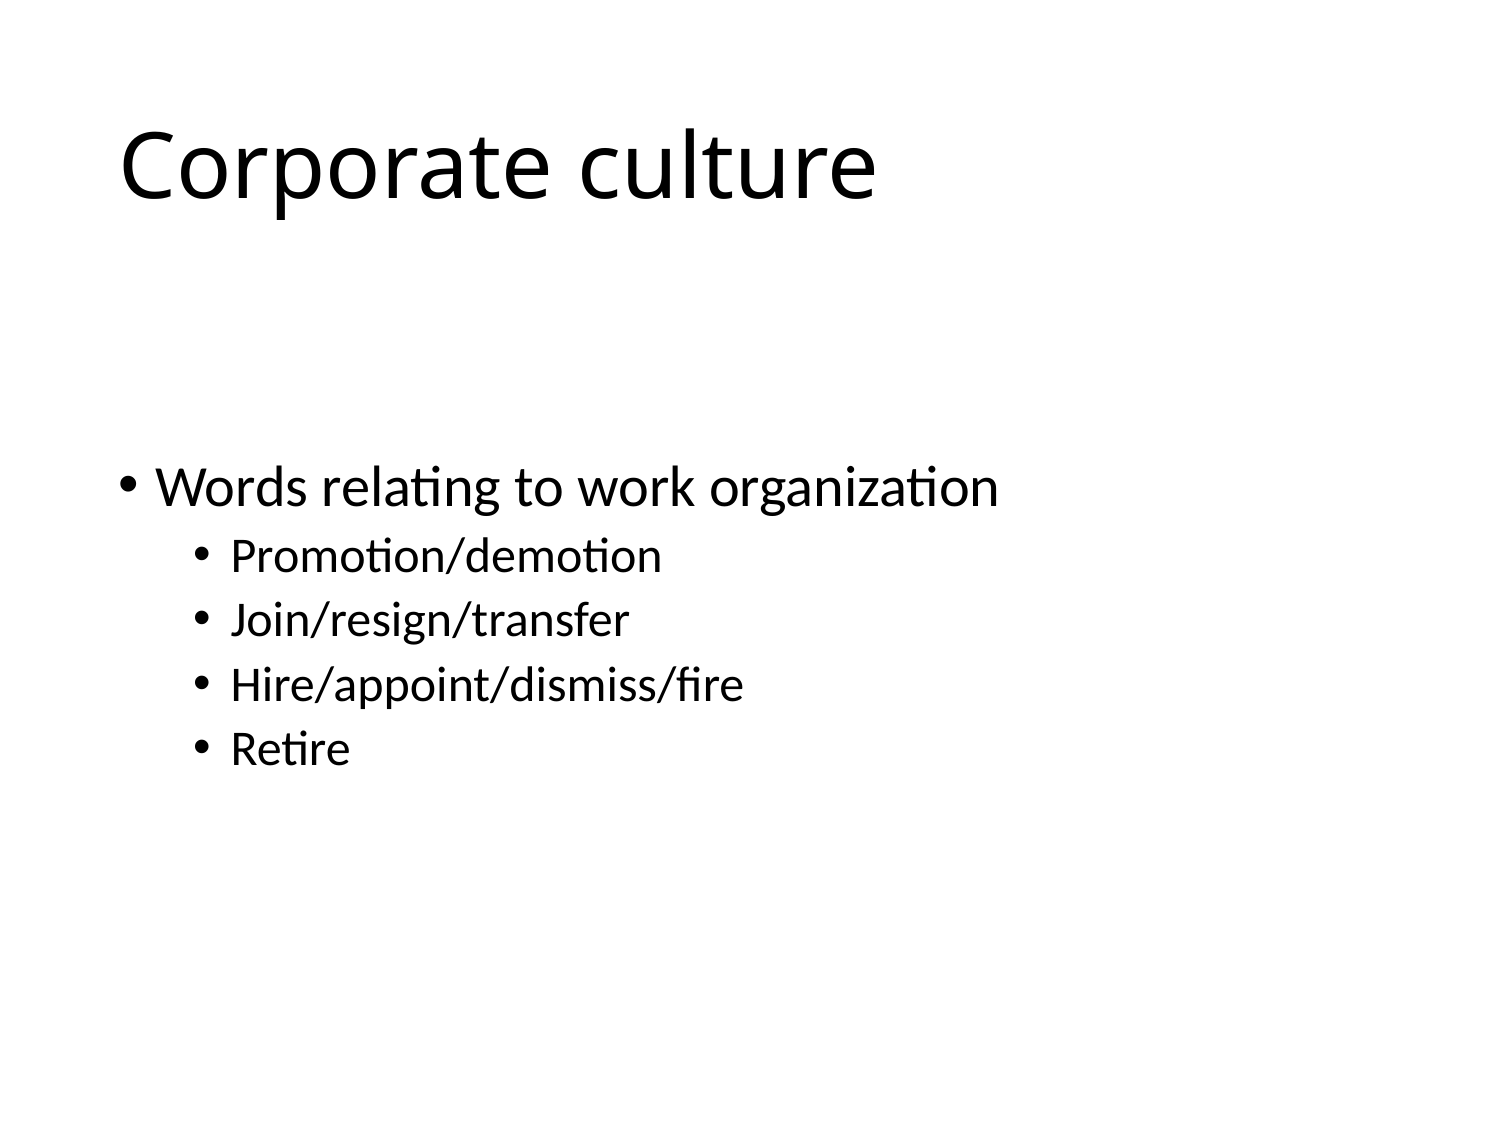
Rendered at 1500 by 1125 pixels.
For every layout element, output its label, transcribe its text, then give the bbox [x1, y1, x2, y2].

list Words relating to work organization Promotion/demotion Join/resign/transfer Hire/appoint/dismiss/fire Retire [103, 448, 1397, 1014]
title Corporate culture [103, 59, 1397, 278]
